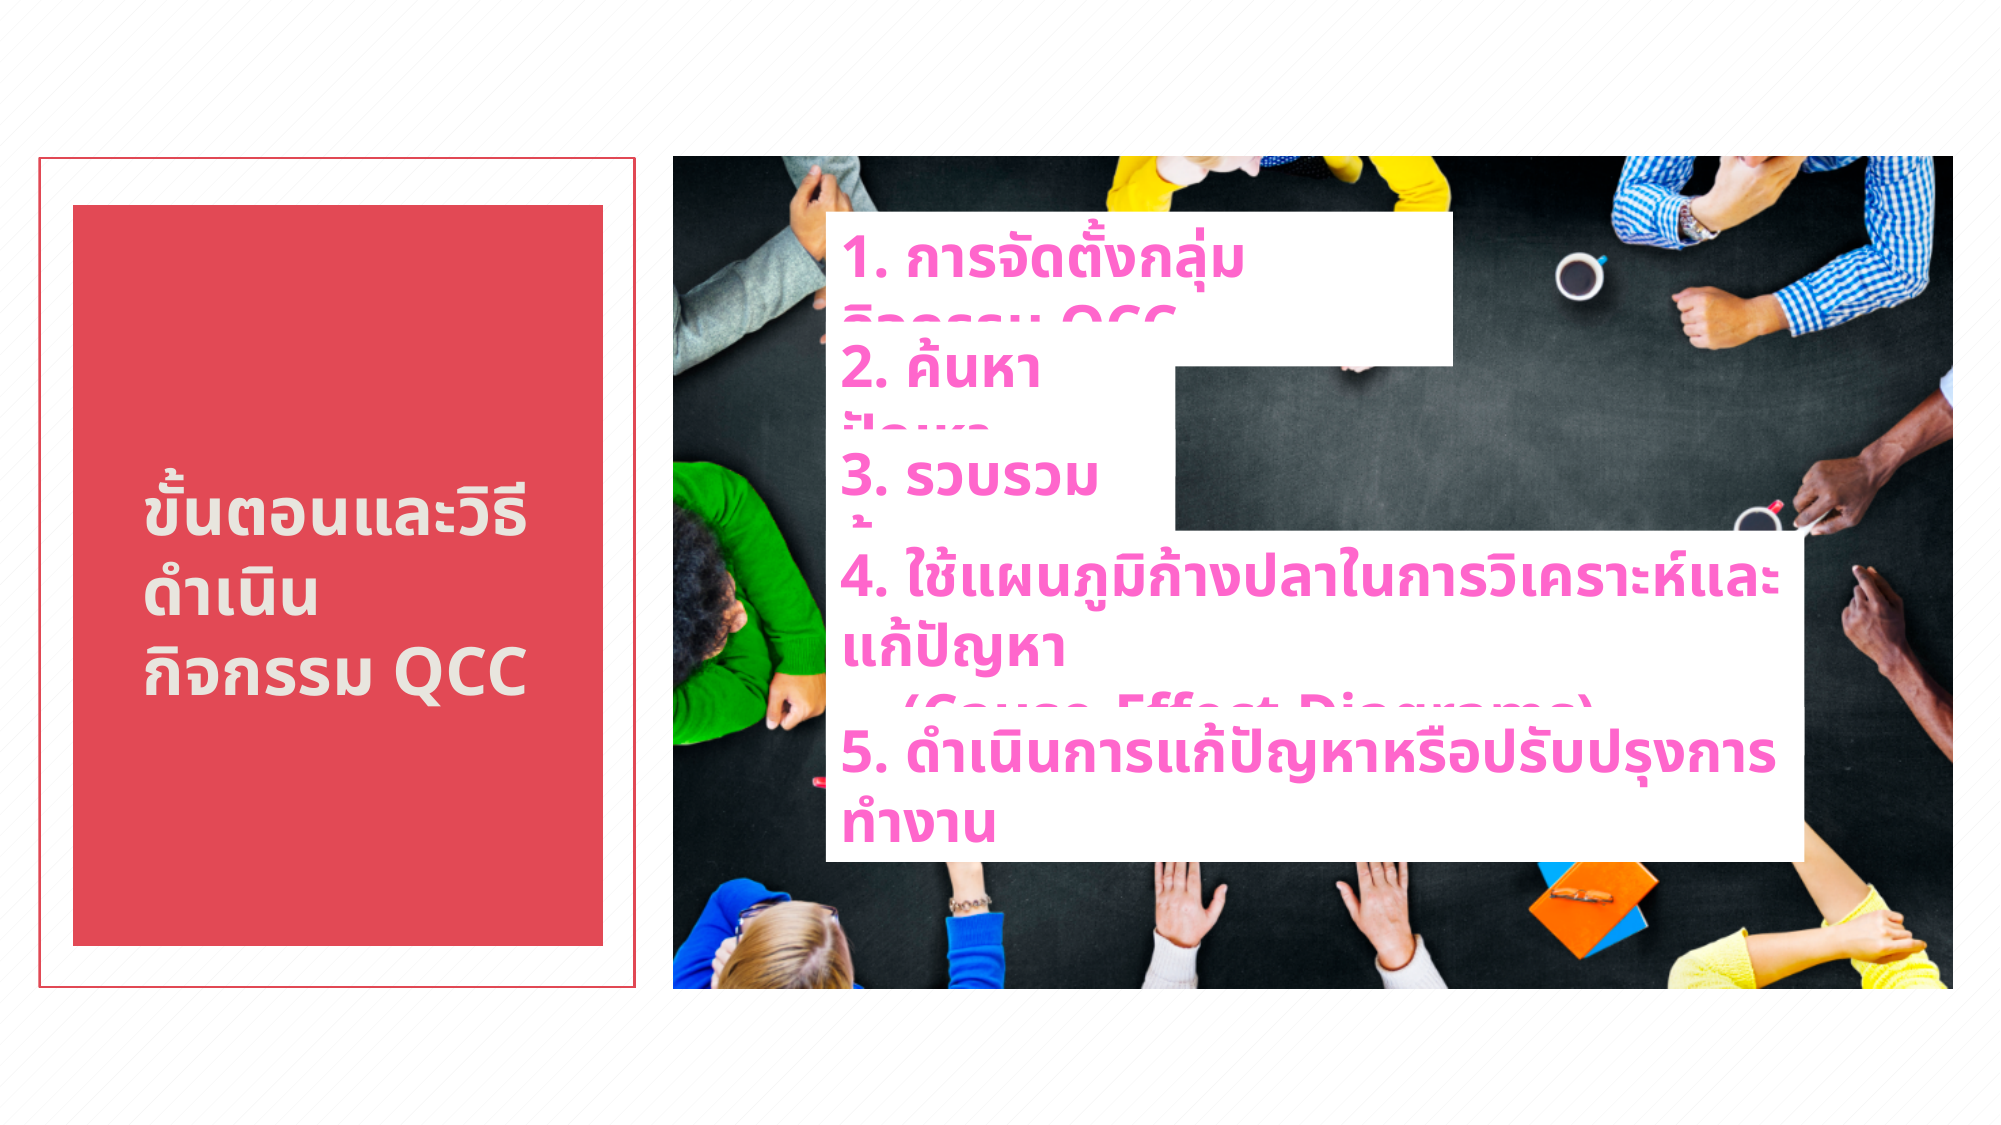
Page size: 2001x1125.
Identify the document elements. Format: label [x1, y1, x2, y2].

text_box [38, 156, 637, 989]
picture [673, 156, 1953, 989]
